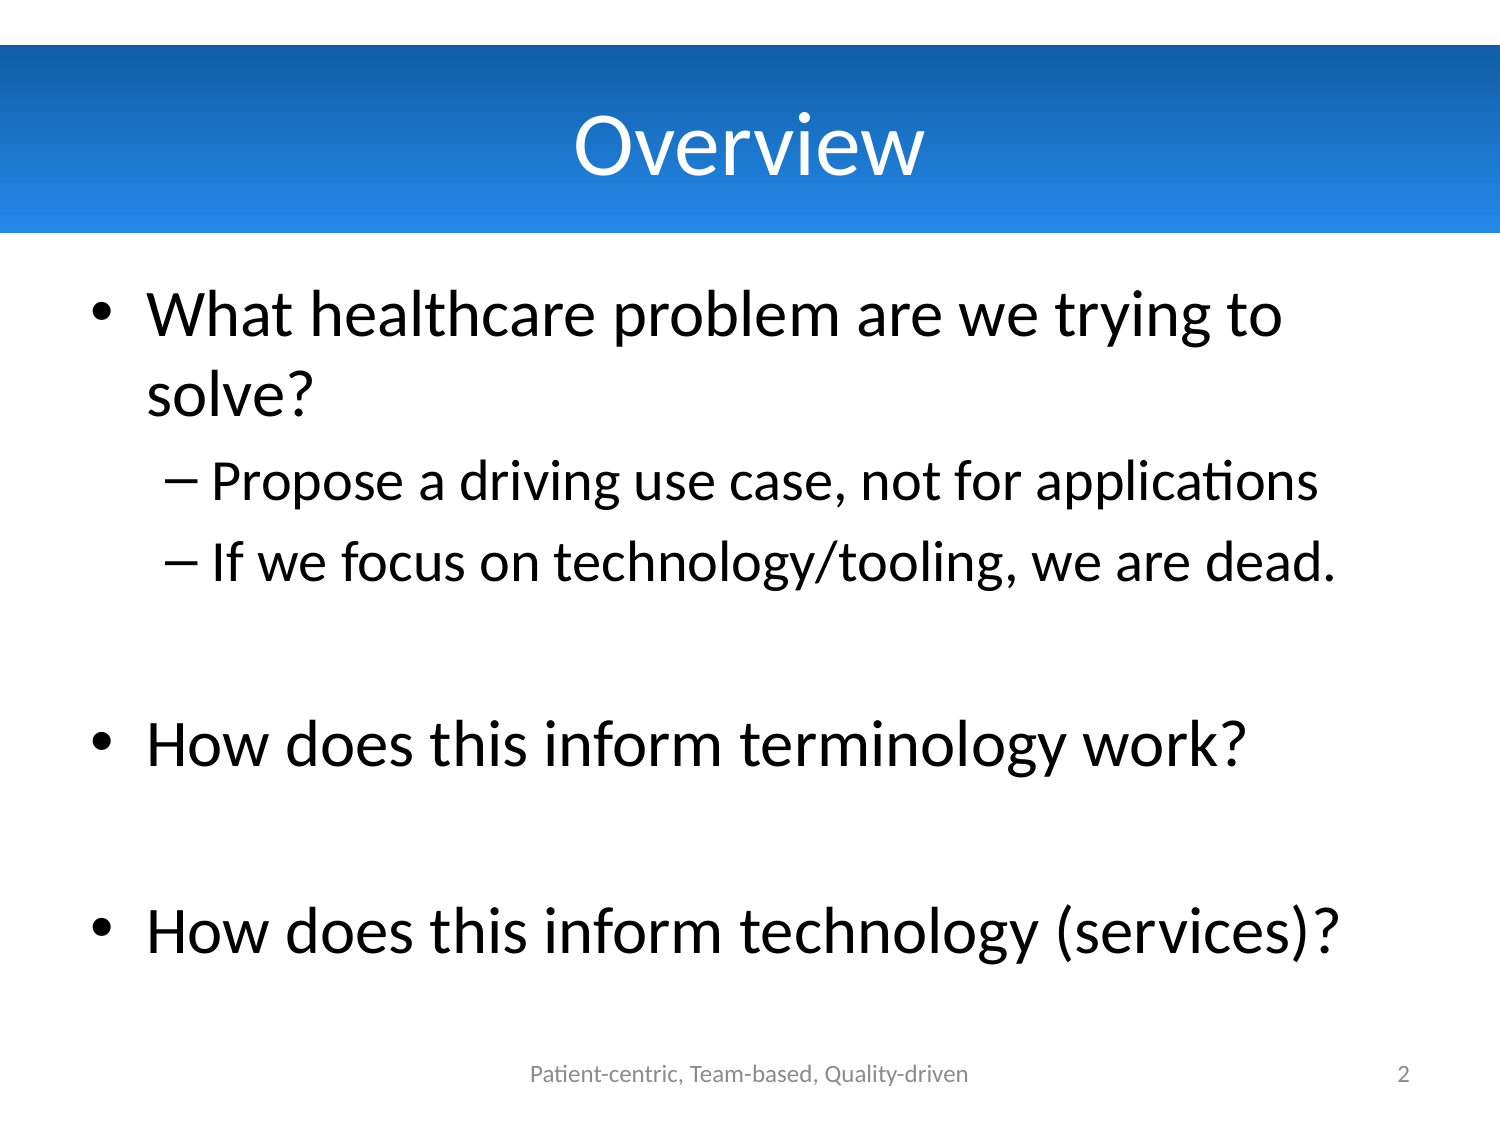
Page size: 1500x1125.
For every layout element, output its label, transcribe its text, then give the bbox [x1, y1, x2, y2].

title Overview [0, 45, 1500, 233]
footer Patient-centric, Team-based, Quality-driven [512, 1042, 988, 1103]
list What healthcare problem are we trying to solve? Propose a driving use case, not for applications If we focus on technology/tooling, we are dead. How does this inform terminology work? How does this inform technology (services)? [75, 262, 1425, 1005]
slide_number 2 [1074, 1042, 1425, 1103]
